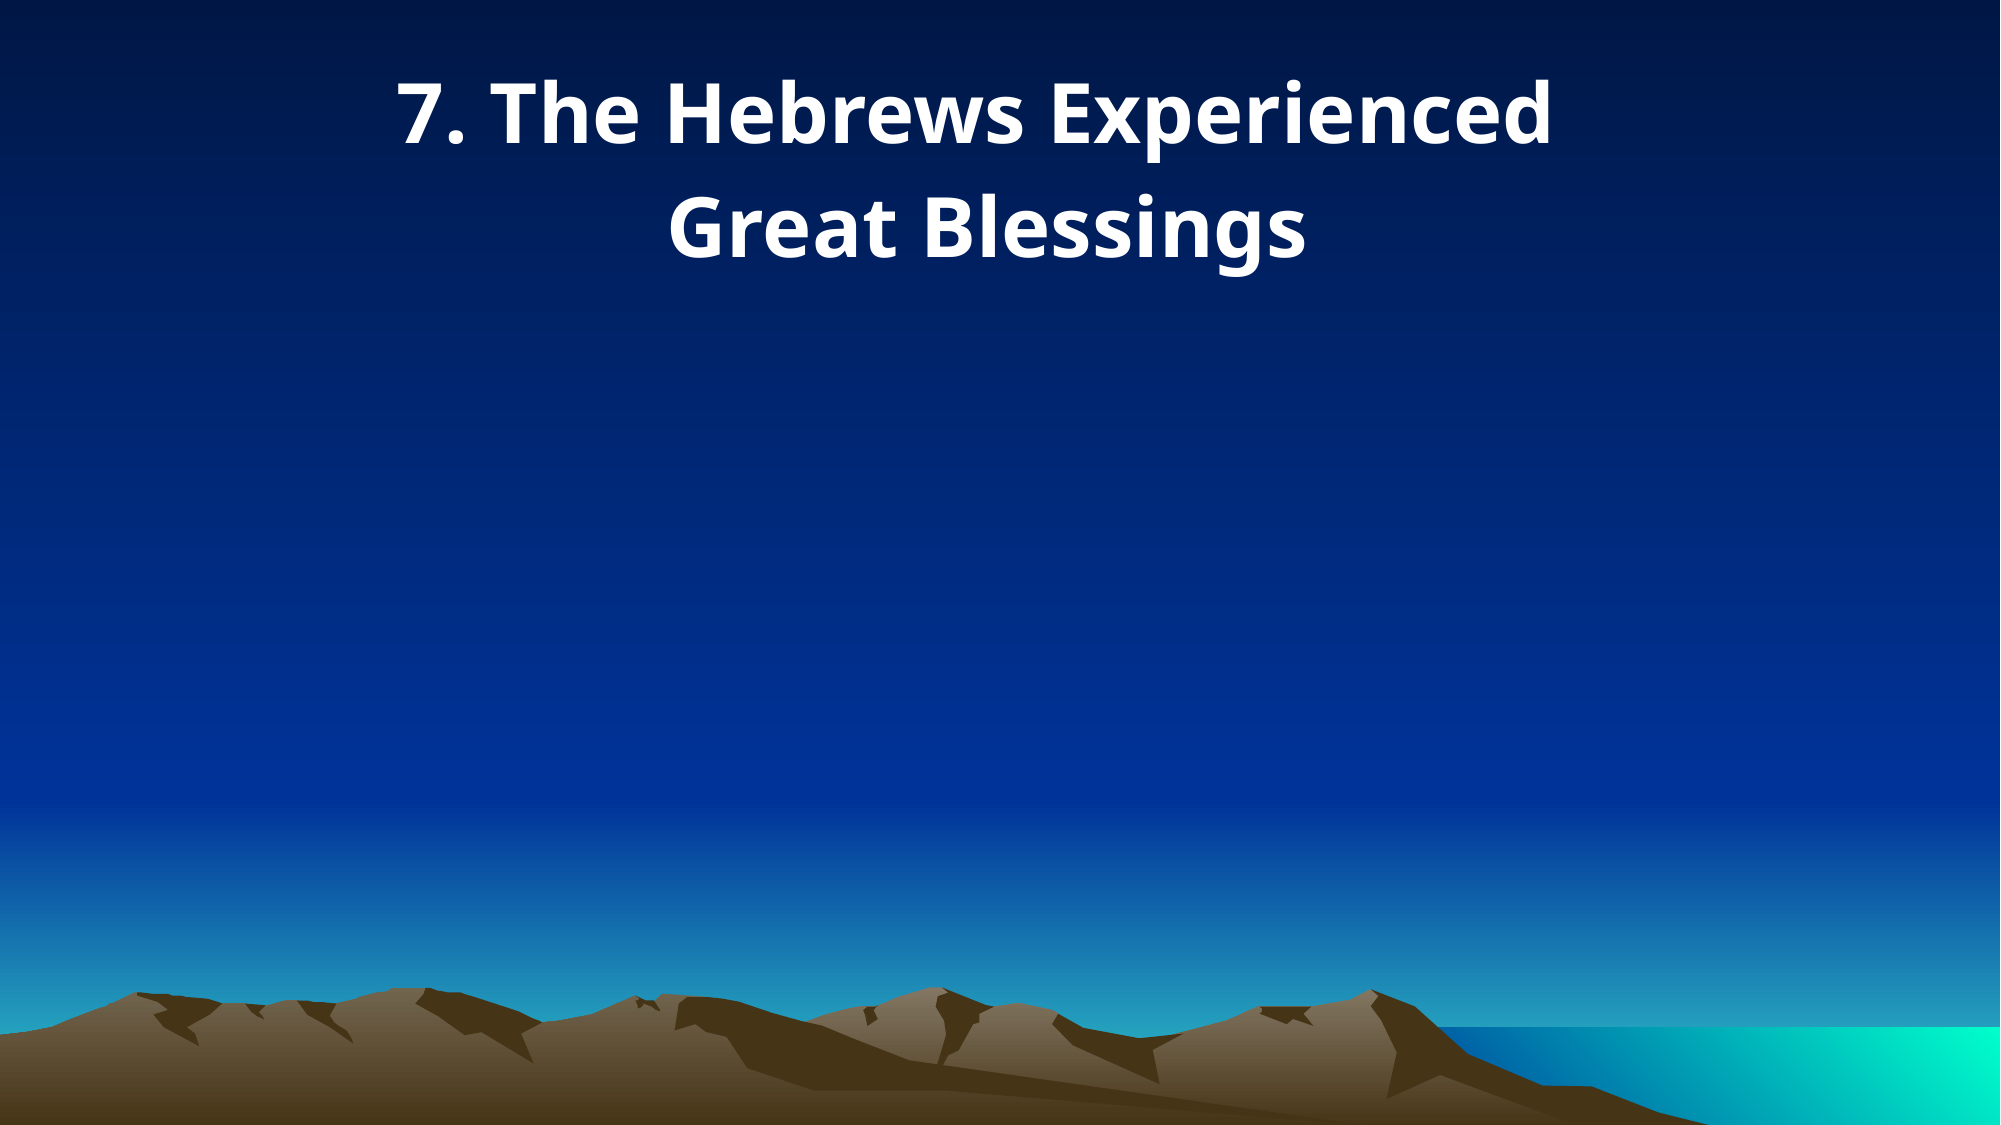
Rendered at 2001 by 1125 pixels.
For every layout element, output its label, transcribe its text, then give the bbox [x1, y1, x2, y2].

text_box 7. The Hebrews Experienced Great Blessings [49, 37, 1925, 863]
